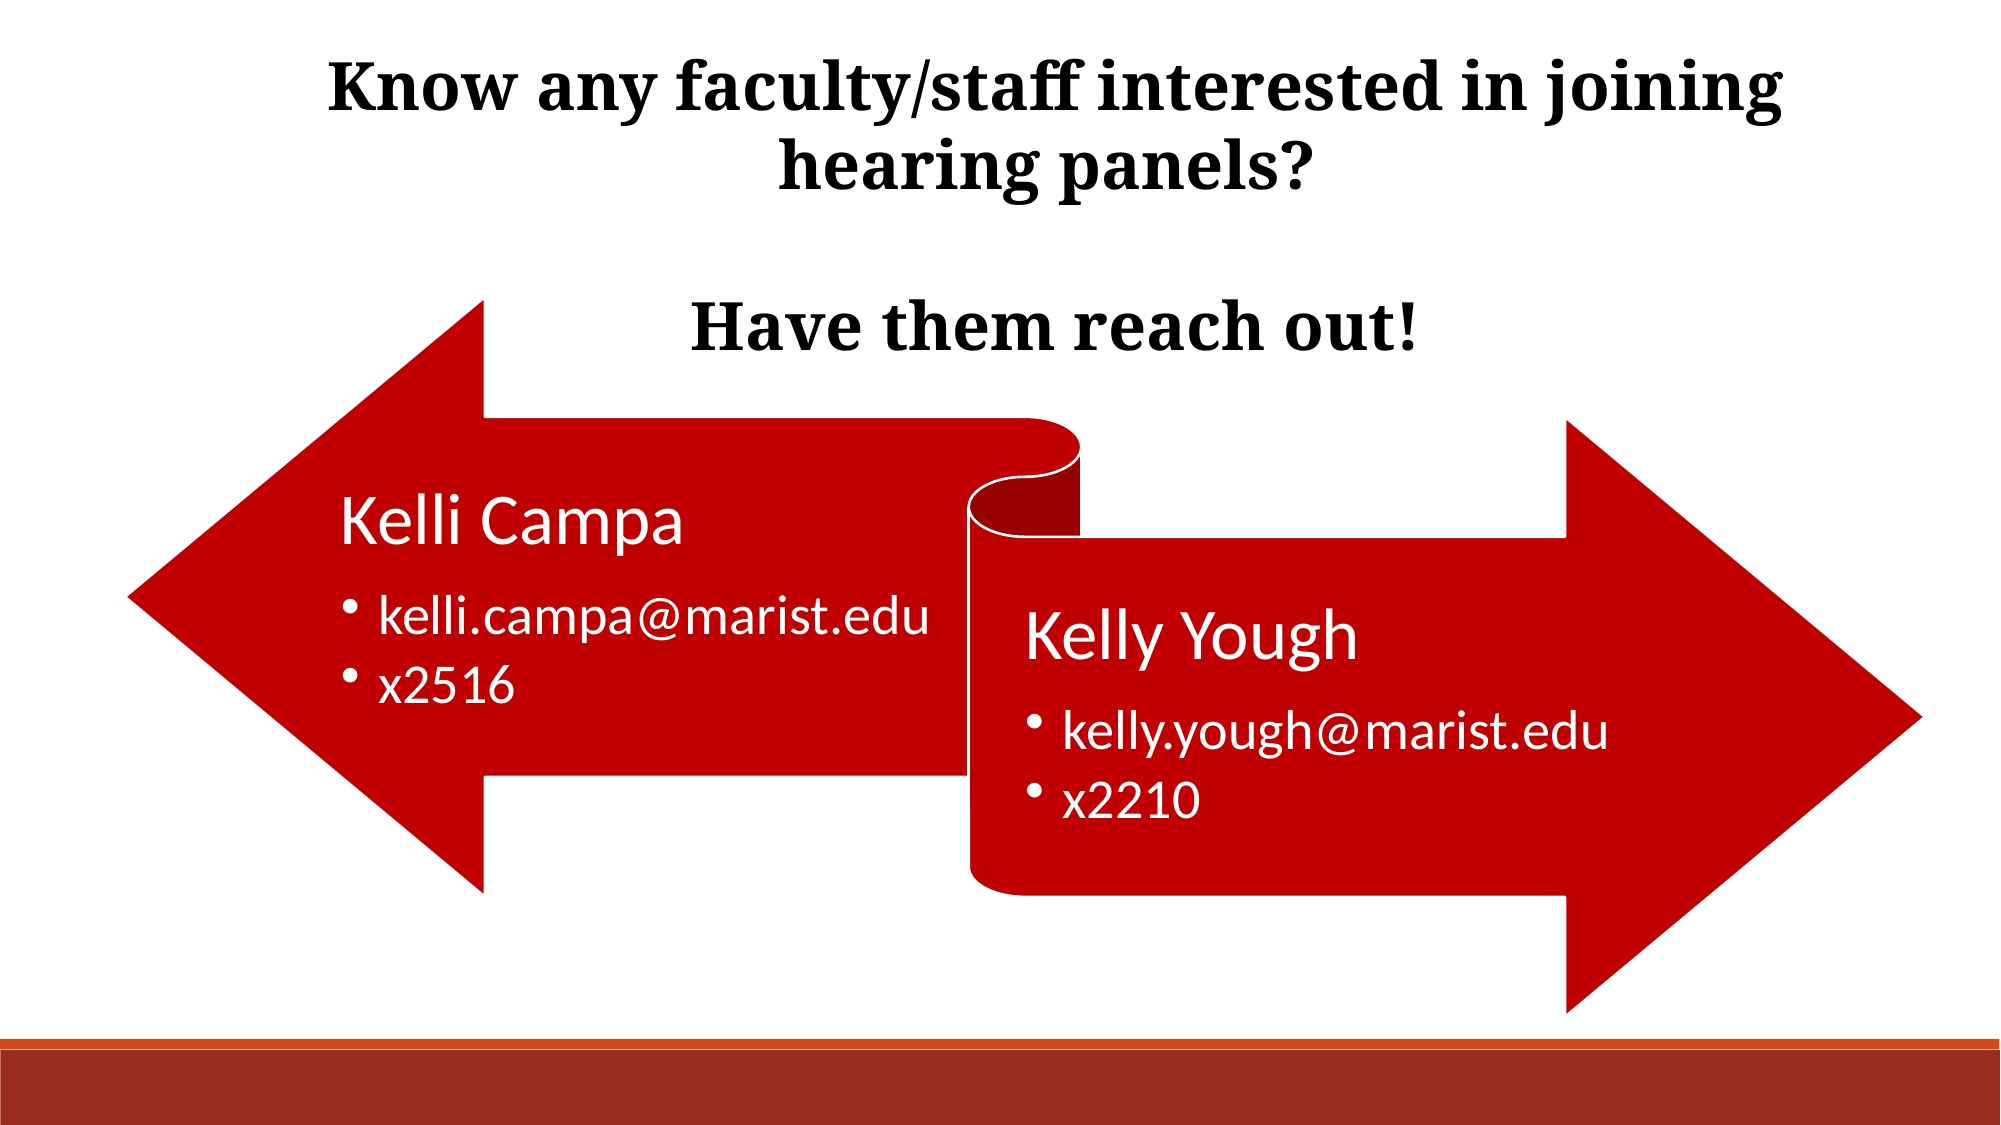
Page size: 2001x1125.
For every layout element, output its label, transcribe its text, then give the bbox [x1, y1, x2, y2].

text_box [124, 224, 1926, 1090]
text_box Know any faculty/staff interested in joining hearing panels? Have them reach out! [212, 36, 1900, 222]
